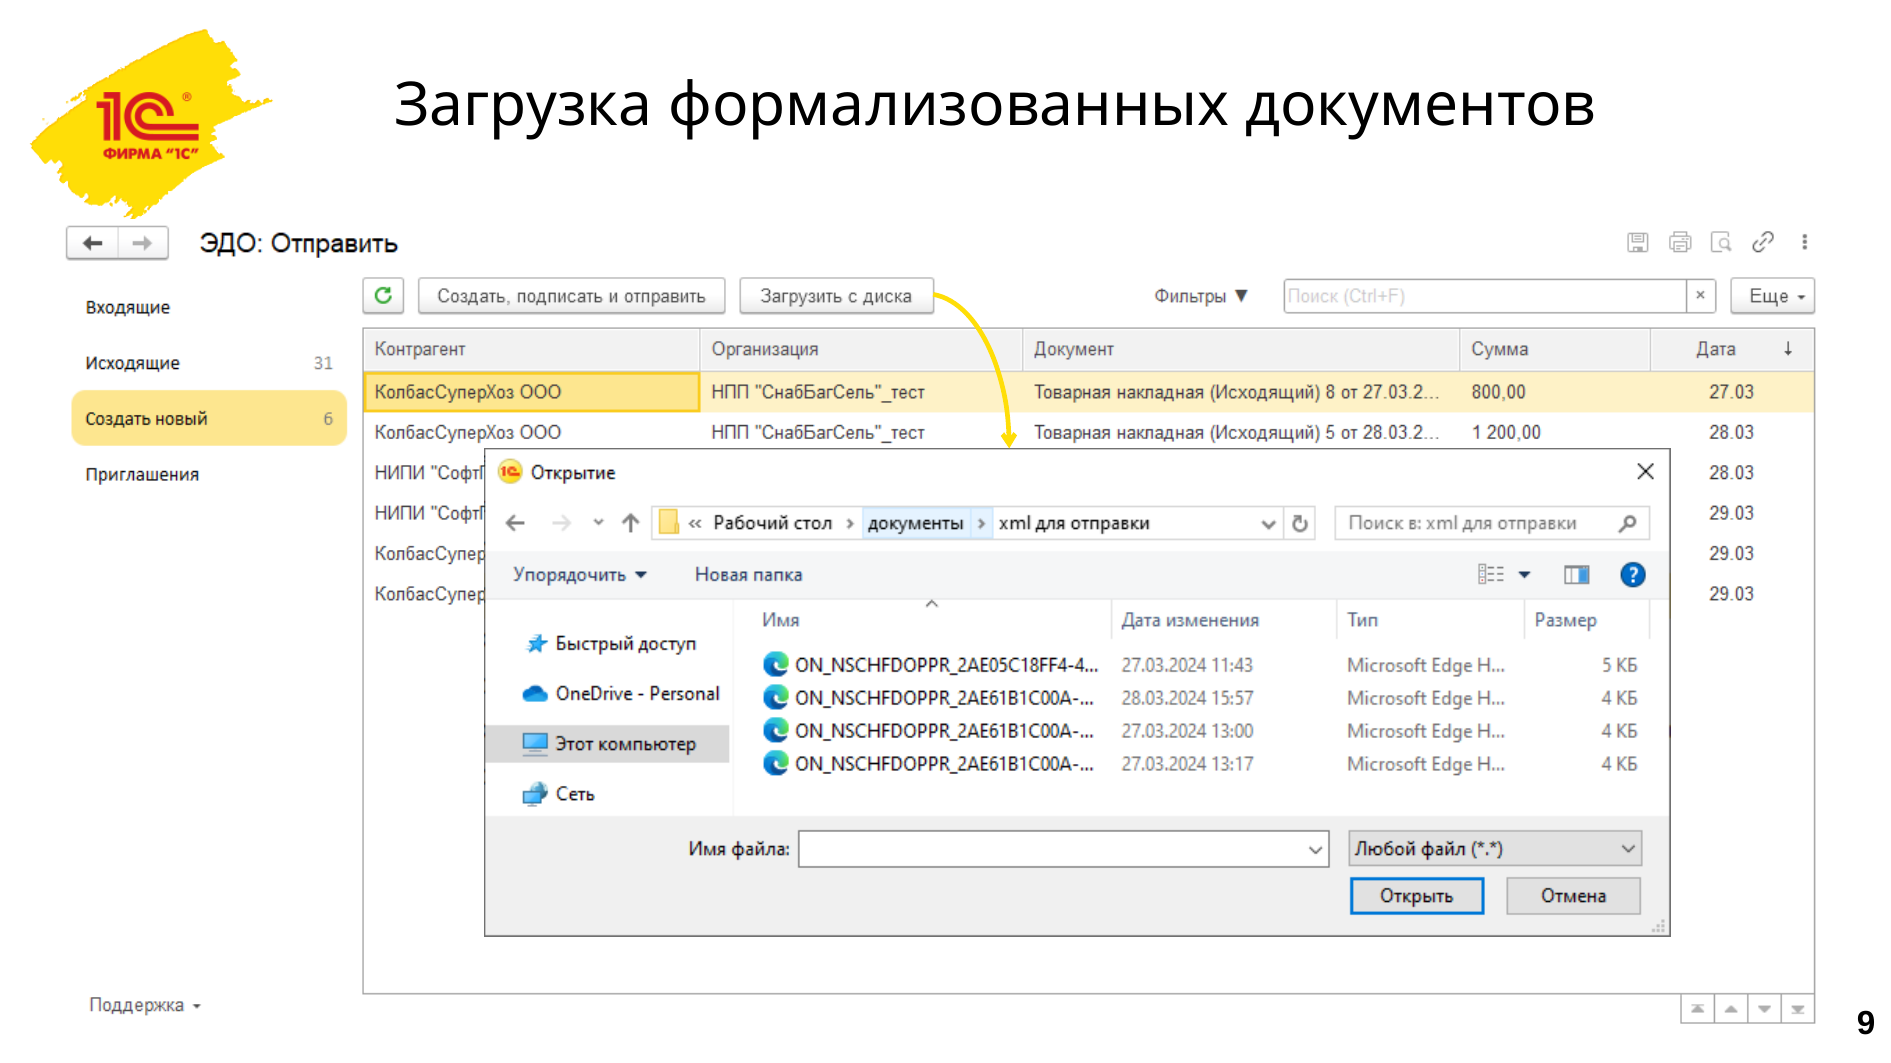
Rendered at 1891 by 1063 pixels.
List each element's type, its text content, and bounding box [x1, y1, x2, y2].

title Загрузка формализованных документов [379, 17, 1839, 186]
picture [23, 24, 1835, 1042]
